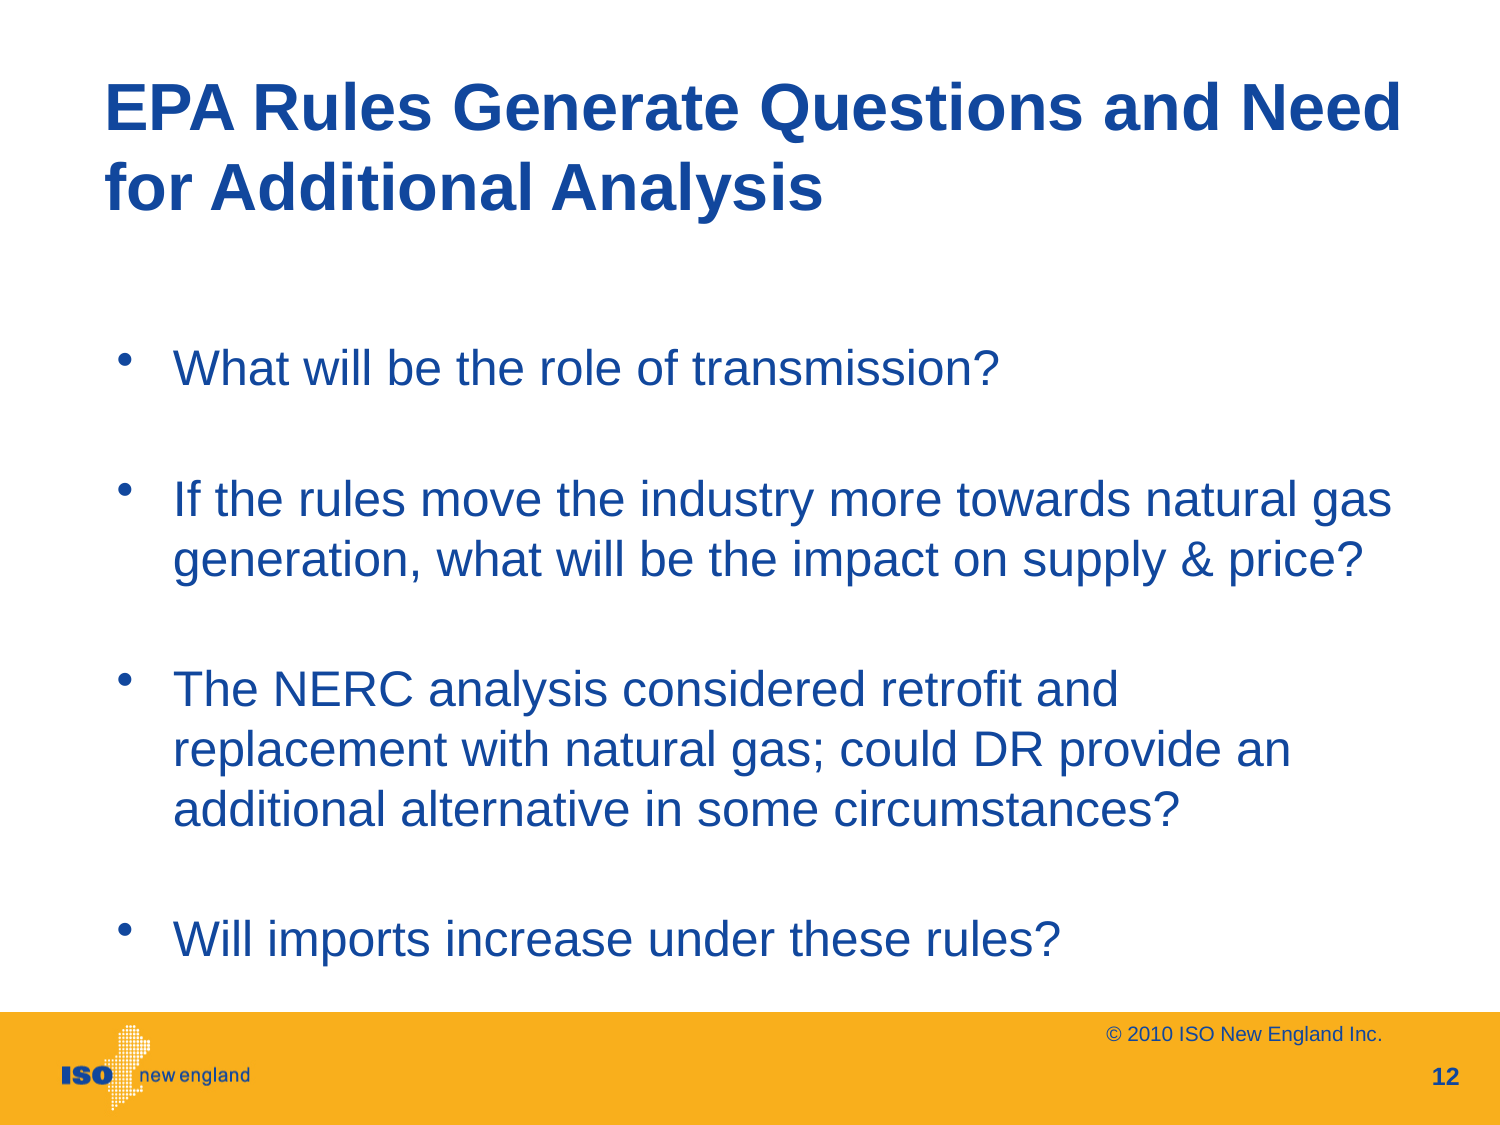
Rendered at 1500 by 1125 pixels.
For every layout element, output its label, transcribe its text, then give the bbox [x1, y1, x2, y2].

list What will be the role of transmission? If the rules move the industry more towards natural gas generation, what will be the impact on supply & price? The NERC analysis considered retrofit and replacement with natural gas; could DR provide an additional alternative in some circumstances? Will imports increase under these rules? [99, 262, 1413, 1001]
footer © 2010 ISO New England Inc. [1074, 1012, 1406, 1098]
picture [0, 1012, 1500, 1125]
slide_number 12 [1412, 1051, 1477, 1101]
title EPA Rules Generate Questions and Need for Additional Analysis [87, 37, 1450, 251]
